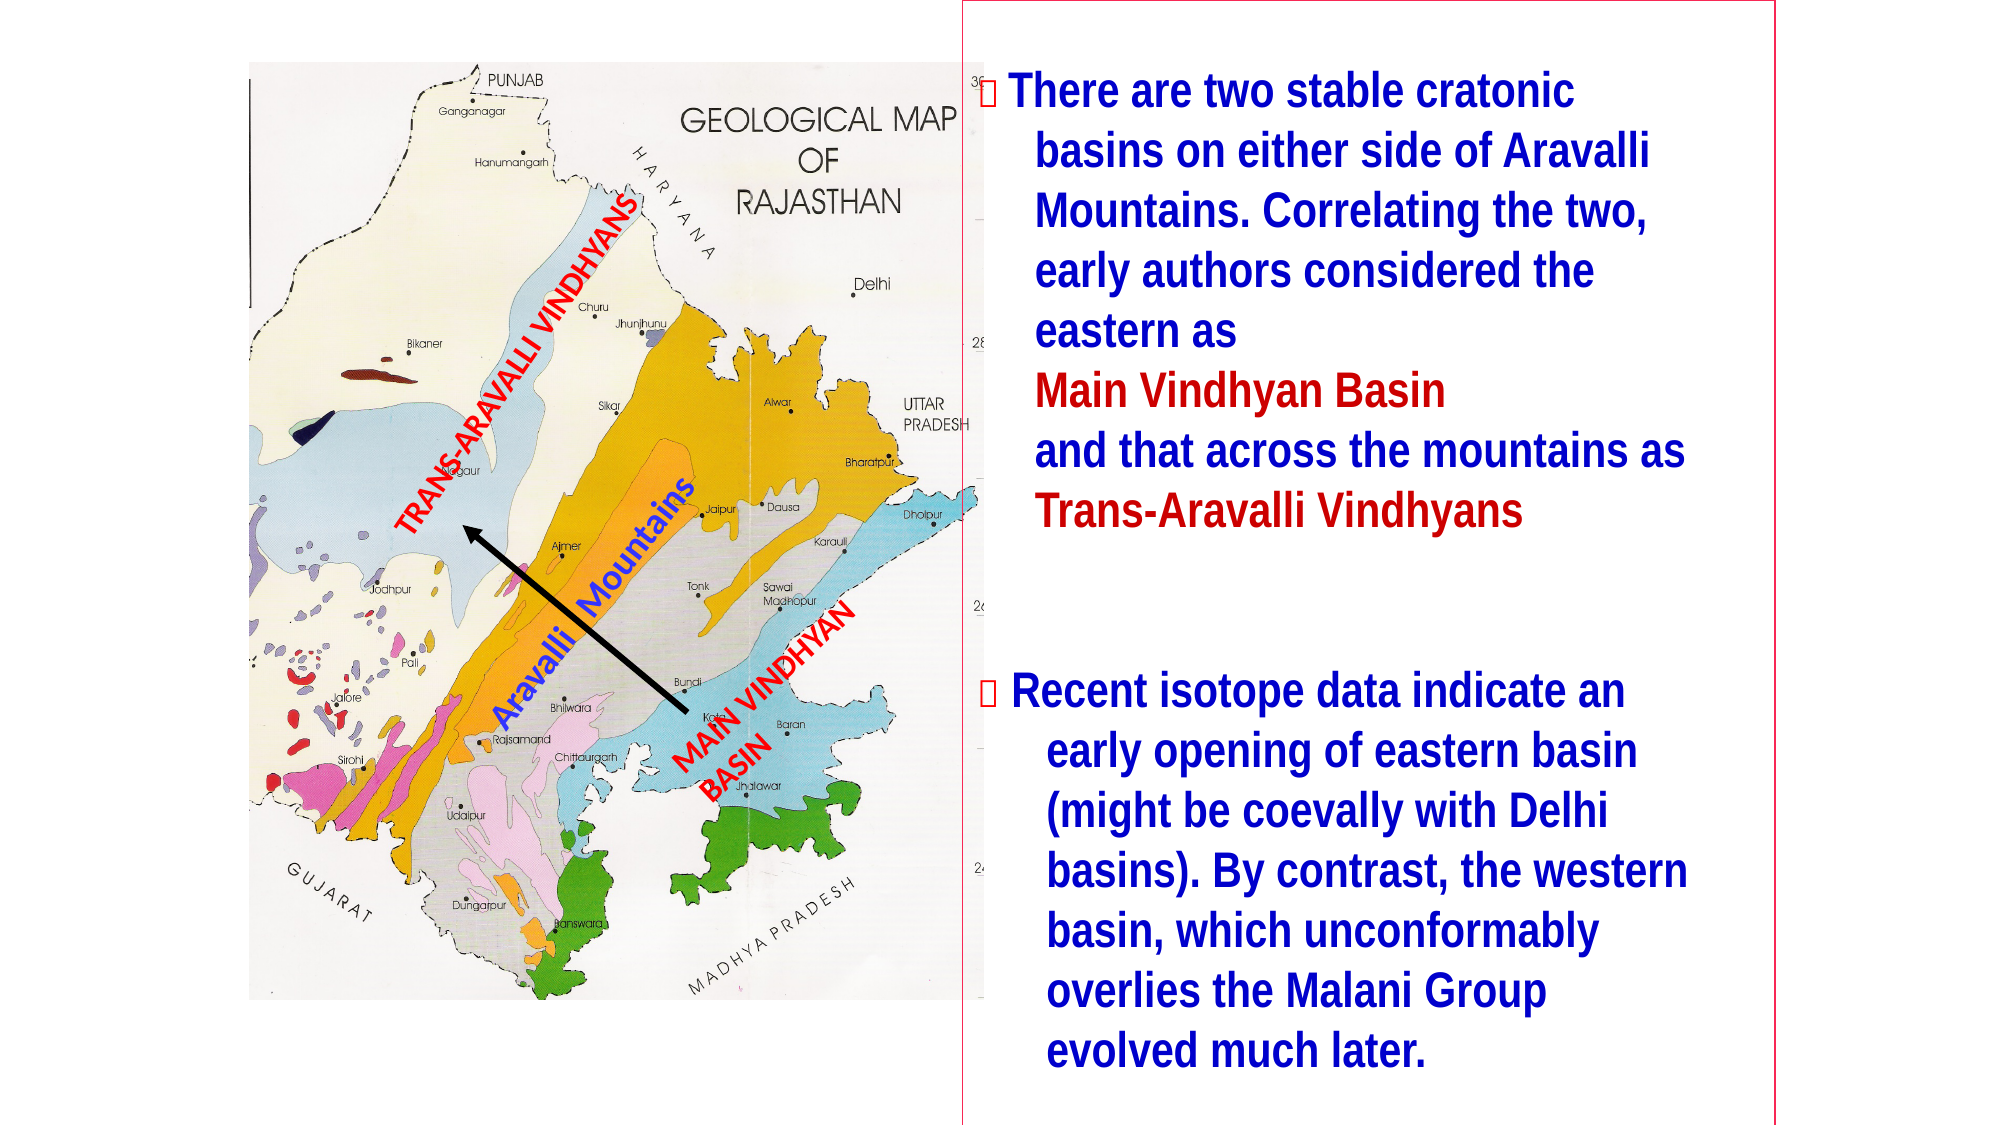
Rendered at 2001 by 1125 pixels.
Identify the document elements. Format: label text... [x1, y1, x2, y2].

picture [249, 62, 984, 1000]
text_box  There are two stable cratonic basins on either side of Aravalli Mountains. Correlating the two, early authors considered the eastern as Main Vindhyan Basin and that across the mountains as Trans-Aravalli Vindhyans  Recent isotope data indicate an early opening of eastern basin (might be coevally with Delhi basins). By contrast, the western basin, which unconformably overlies the Malani Group evolved much later. [962, 0, 1775, 1125]
